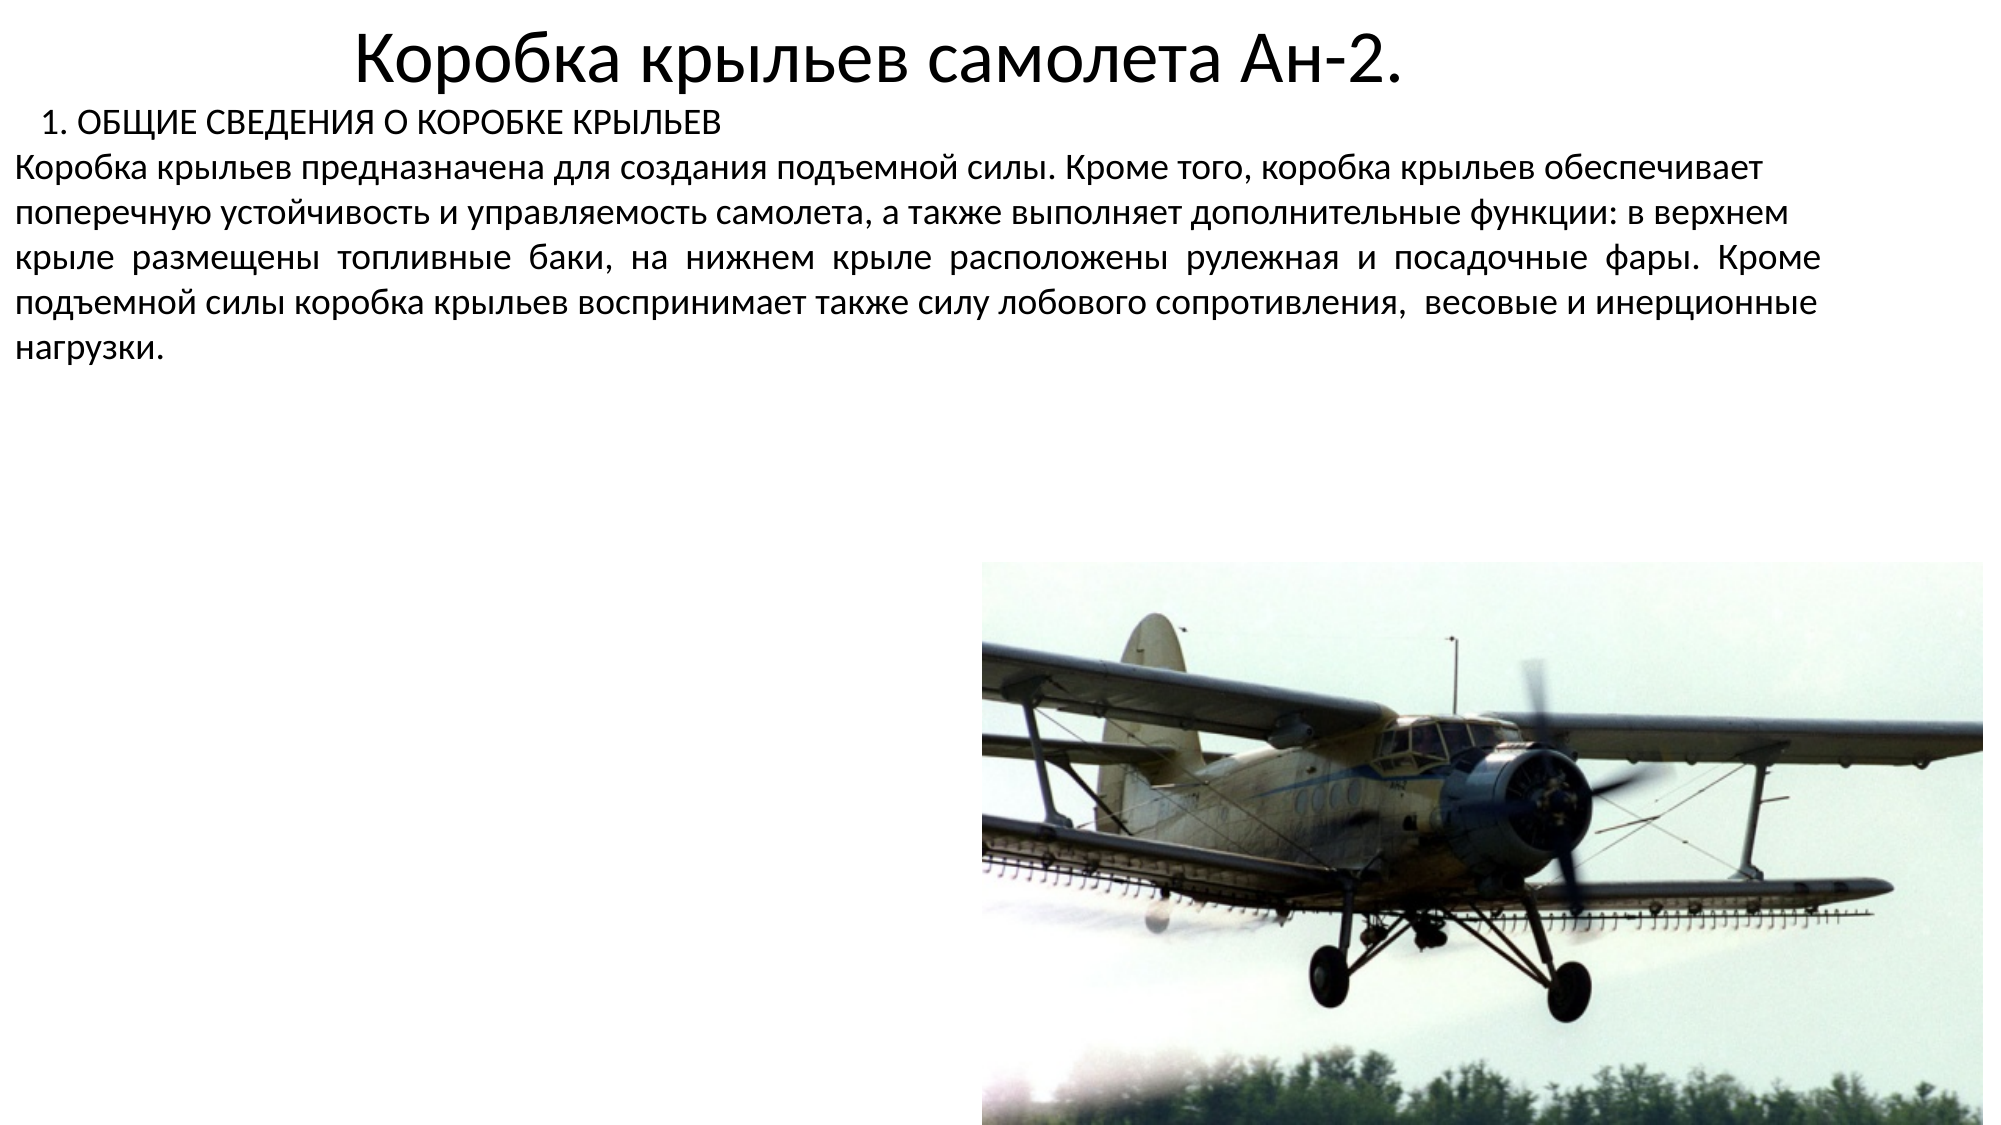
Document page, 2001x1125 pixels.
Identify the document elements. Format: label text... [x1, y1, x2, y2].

picture [982, 562, 1983, 1125]
text_box Коробка крыльев самолета Ан-2. 1. ОБЩИЕ СВЕДЕНИЯ О КОРОБКЕ КРЫЛЬЕВ Коробка крыльев предназначена для создания подъемной силы. Кроме того, коробка крыльев обеспечивает поперечную устойчивость и управляемость самолета, а также выполняет дополнительные функции: в верхнем крыле размещены топливные баки, на нижнем крыле расположены рулежная и посадочные фары. Кроме подъемной силы коробка крыльев воспринимает также силу лобового сопротивления, весовые и инерционные нагрузки. [0, 0, 2000, 375]
